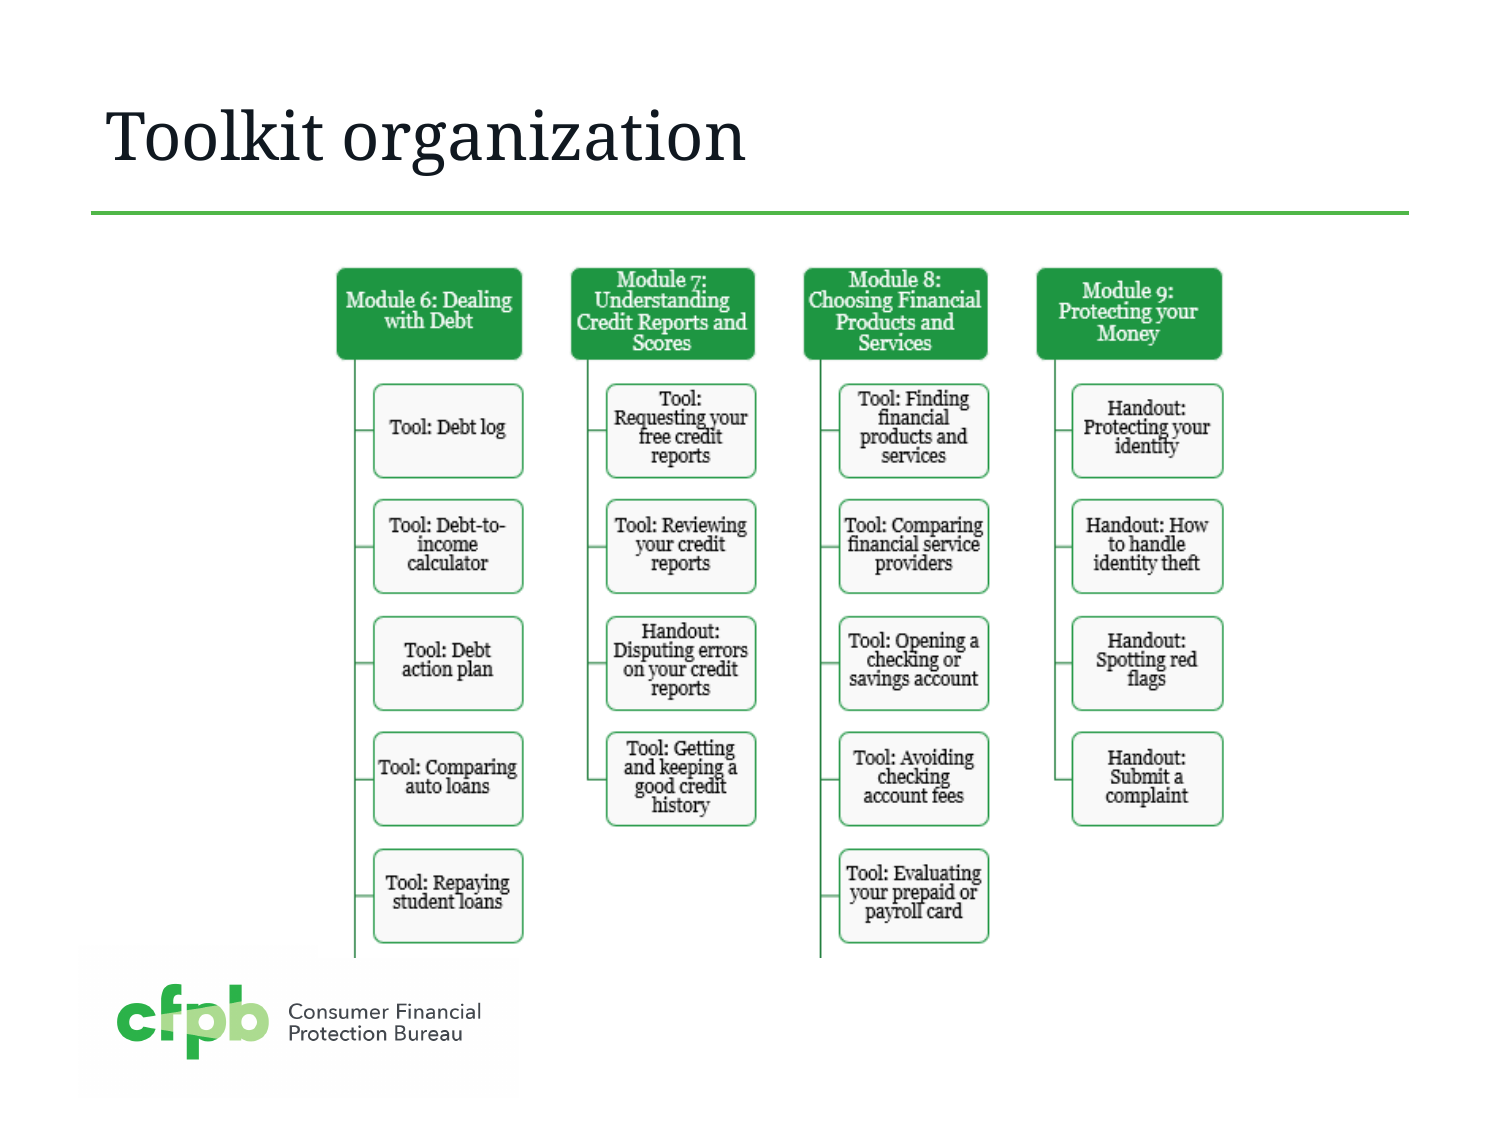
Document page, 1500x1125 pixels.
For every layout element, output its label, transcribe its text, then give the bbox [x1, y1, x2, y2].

title Toolkit organization [90, 72, 1410, 195]
picture [78, 242, 1262, 1098]
